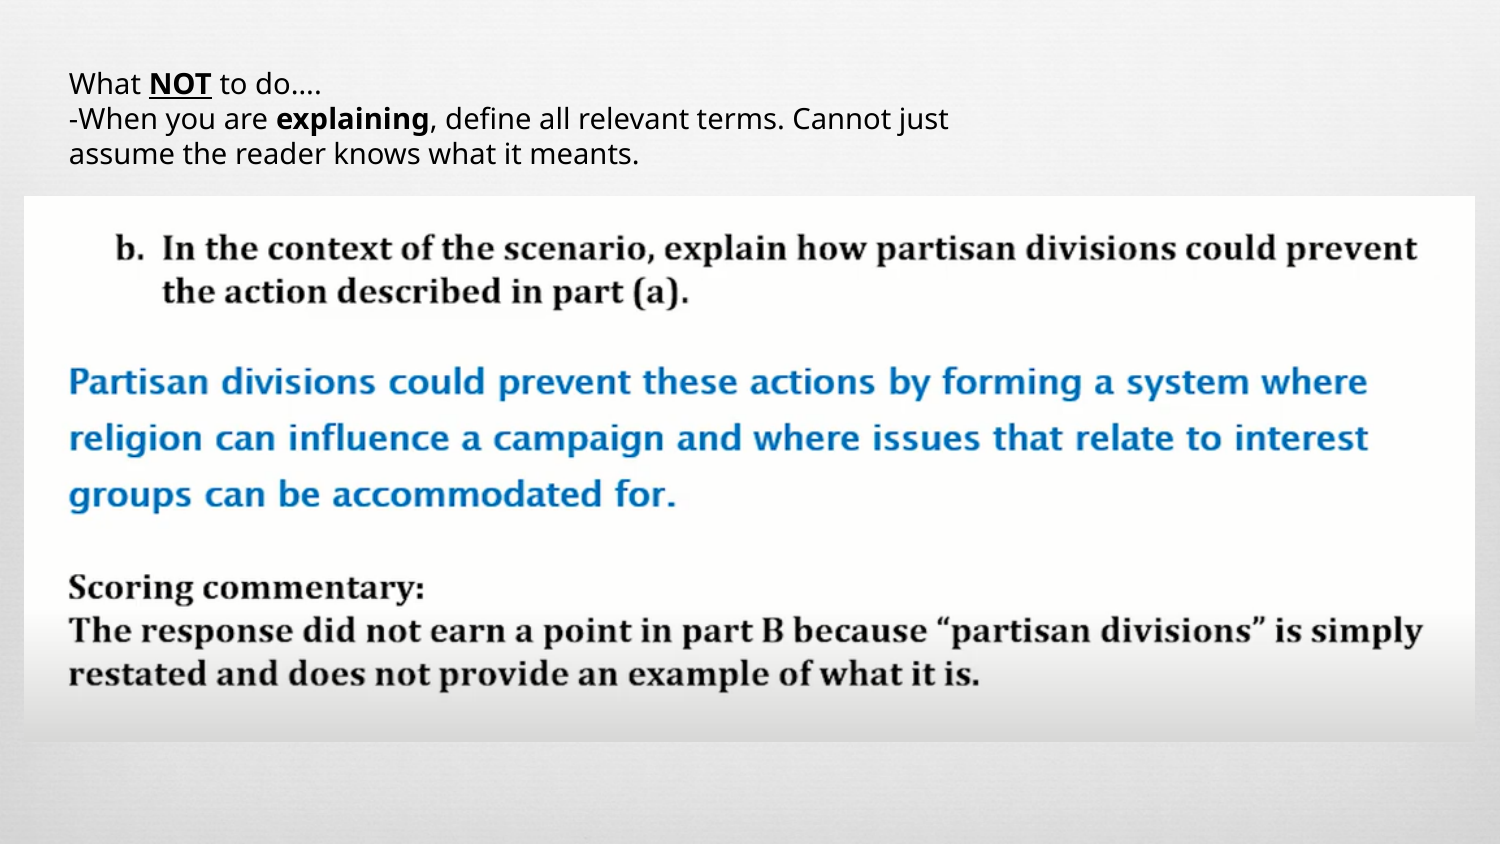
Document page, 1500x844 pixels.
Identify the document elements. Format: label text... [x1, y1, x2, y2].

picture [24, 195, 1476, 743]
text_box What NOT to do…. -When you are explaining, define all relevant terms. Cannot just assume the reader knows what it meants. [54, 50, 984, 172]
